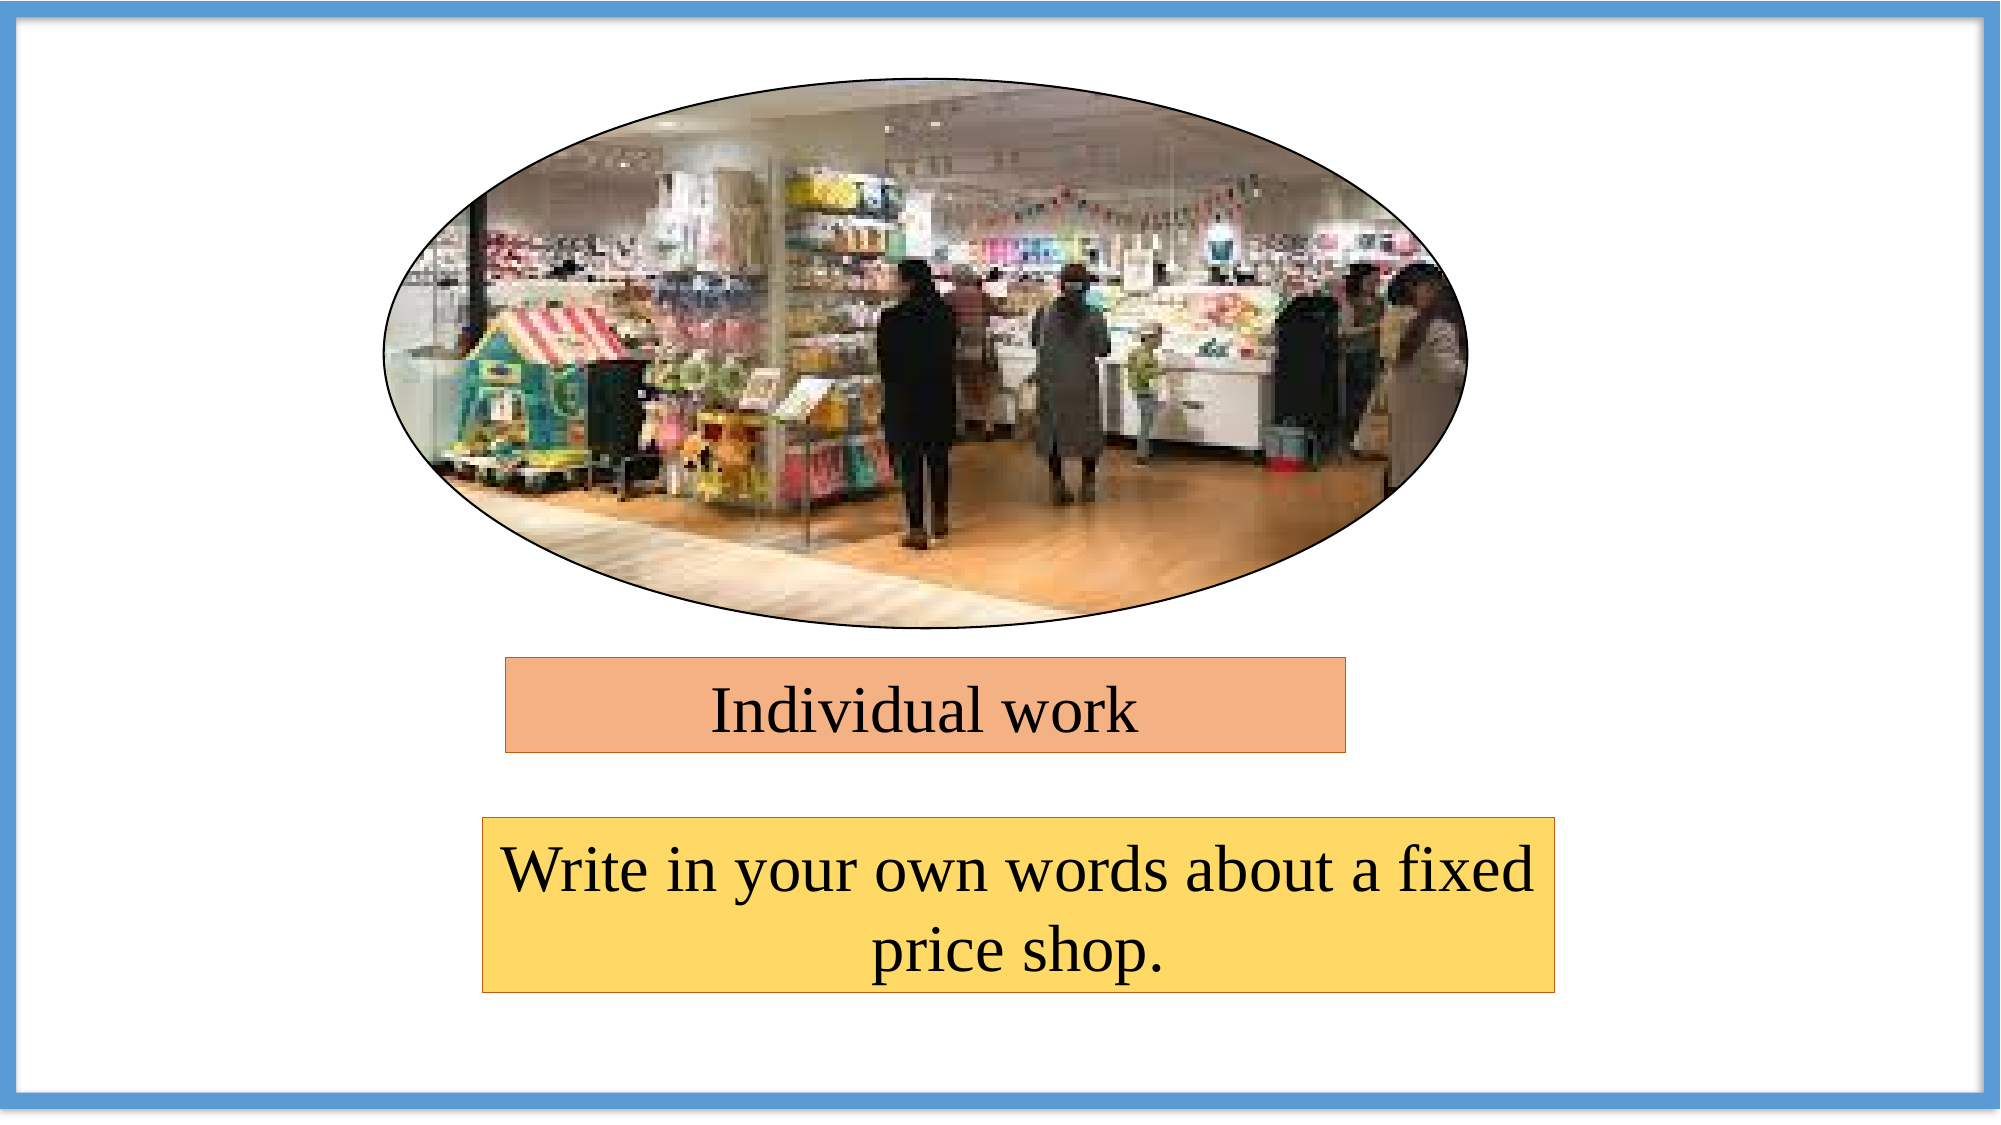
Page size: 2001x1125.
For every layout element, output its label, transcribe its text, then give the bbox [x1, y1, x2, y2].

text_box [0, 0, 2000, 1110]
text_box Individual work [505, 657, 1346, 753]
text_box Write in your own words about a fixed price shop. [482, 817, 1555, 993]
text_box [383, 78, 1468, 629]
